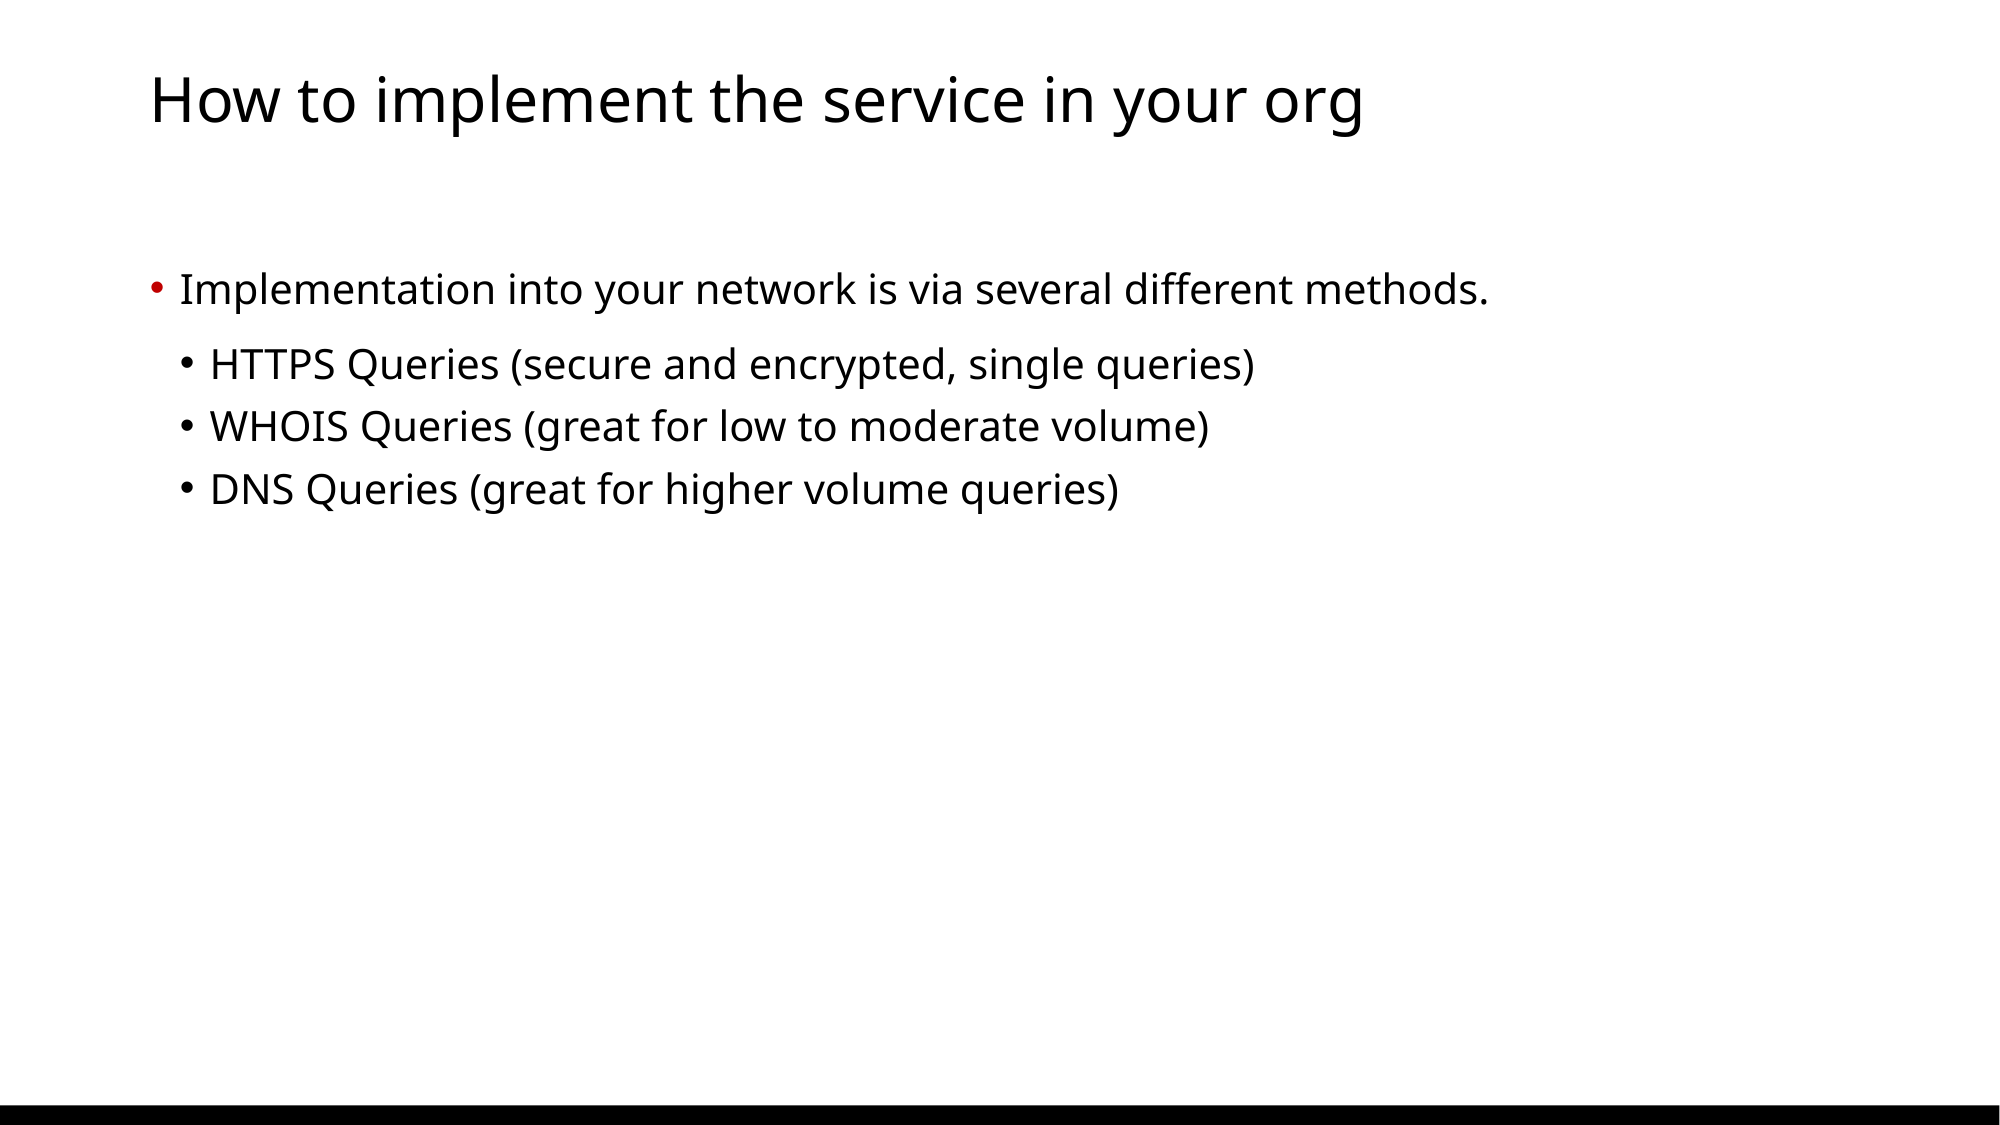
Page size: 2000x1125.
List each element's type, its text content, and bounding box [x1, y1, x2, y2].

list Implementation into your network is via several different methods. HTTPS Queries (secure and encrypted, single queries) WHOIS Queries (great for low to moderate volume) DNS Queries (great for higher volume queries) [149, 262, 1850, 1032]
title How to implement the service in your org [149, 68, 1850, 206]
